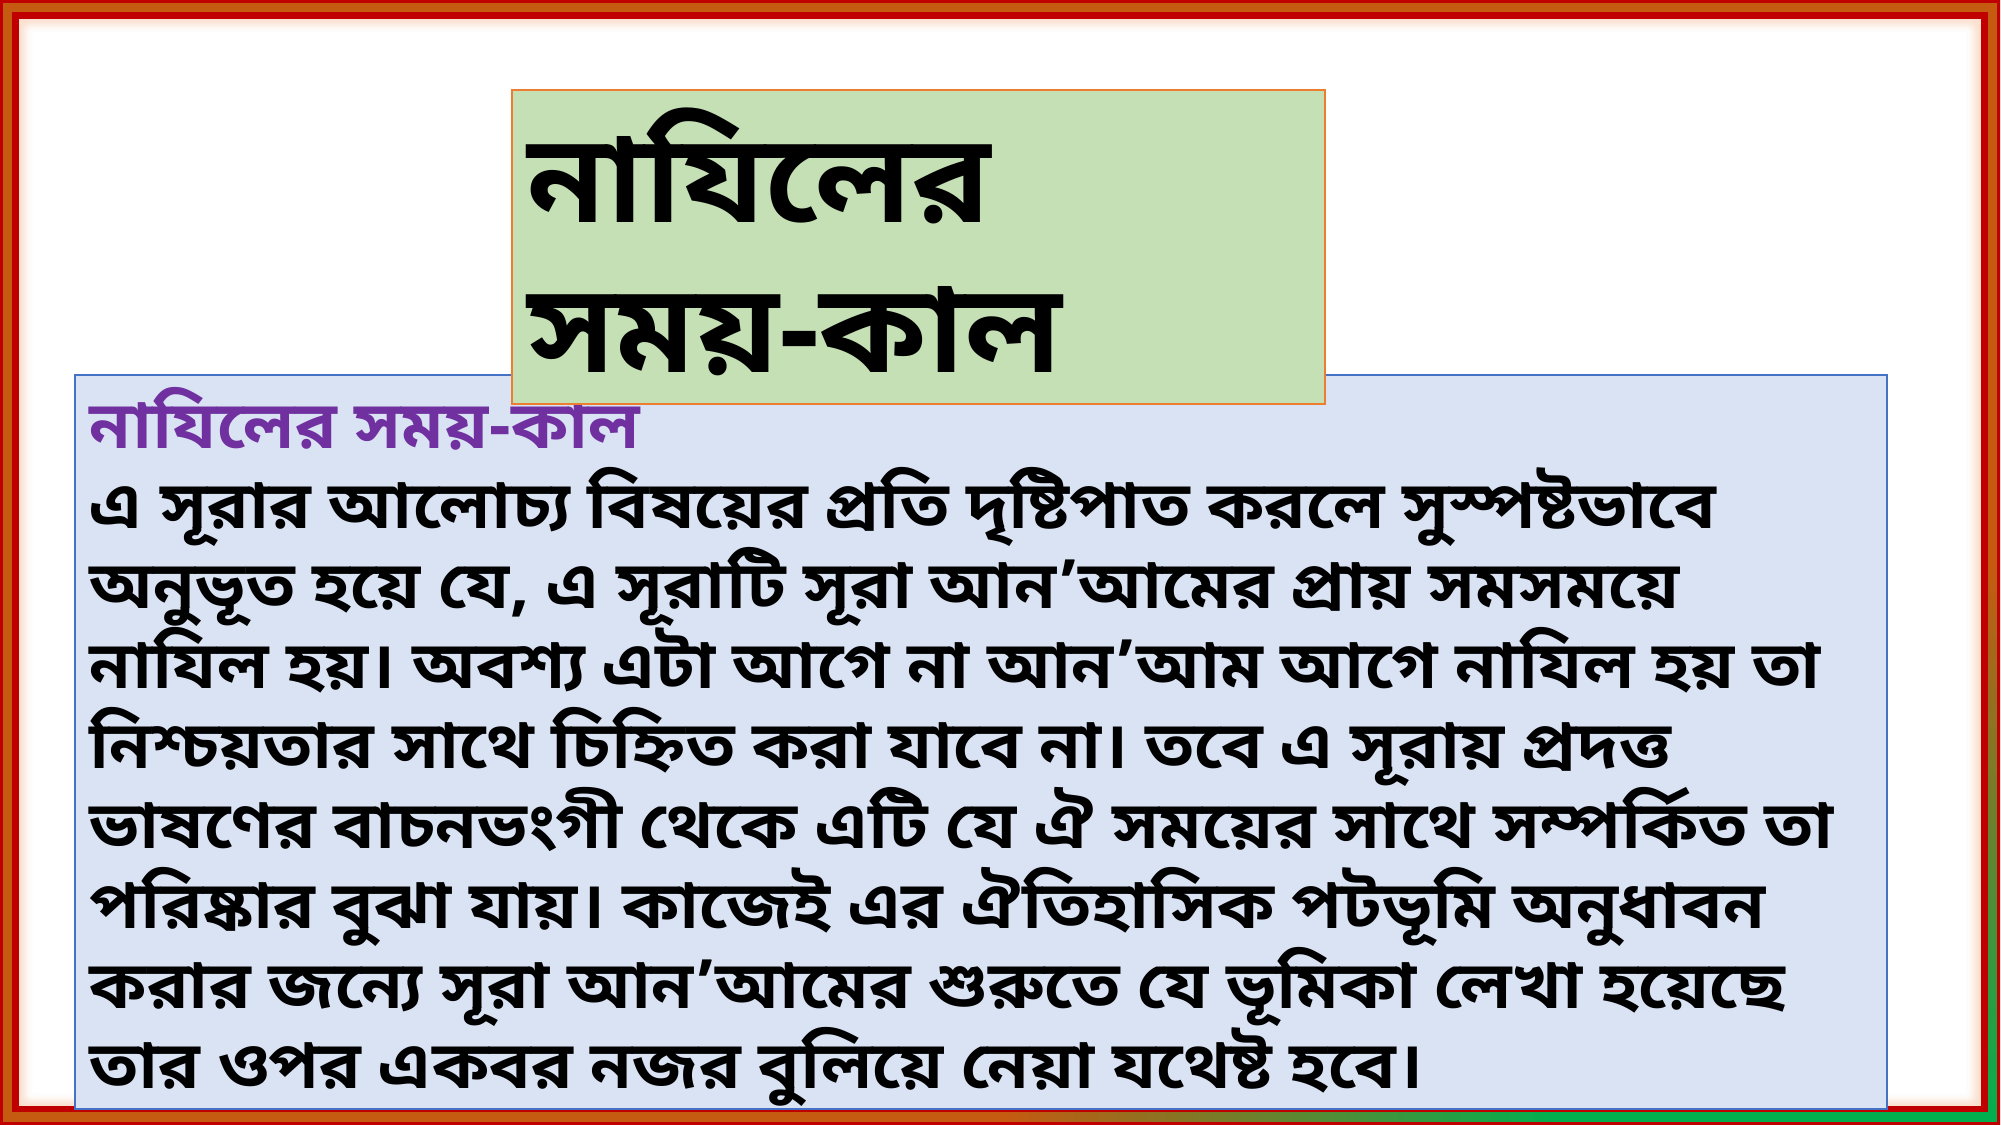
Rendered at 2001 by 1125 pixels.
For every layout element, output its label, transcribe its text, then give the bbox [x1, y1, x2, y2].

text_box নাযিলের সময়-কাল এ সূরার আলোচ্য বিষয়ের প্রতি দৃষ্টিপাত করলে সুস্পষ্টভাবে অনুভূত হয়ে যে, এ সূরাটি সূরা আন’আমের প্রায় সমসময়ে নাযিল হয়। অবশ্য এটা আগে না আন’আম আগে নাযিল হয় তা নিশ্চয়তার সাথে চিহ্নিত করা যাবে না। তবে এ সূরায় প্রদত্ত ভাষণের বাচনভংগী থেকে এটি যে ঐ সময়ের সাথে সম্পর্কিত তা পরিষ্কার বুঝা যায়। কাজেই এর ঐতিহাসিক পটভূমি অনুধাবন করার জন্যে সূরা আন’আমের শুরুতে যে ভূমিকা লেখা হয়েছে তার ওপর একবর নজর বুলিয়ে নেয়া যথেষ্ট হবে। [74, 374, 1888, 1110]
text_box নাযিলের সময়-কাল [511, 89, 1326, 405]
